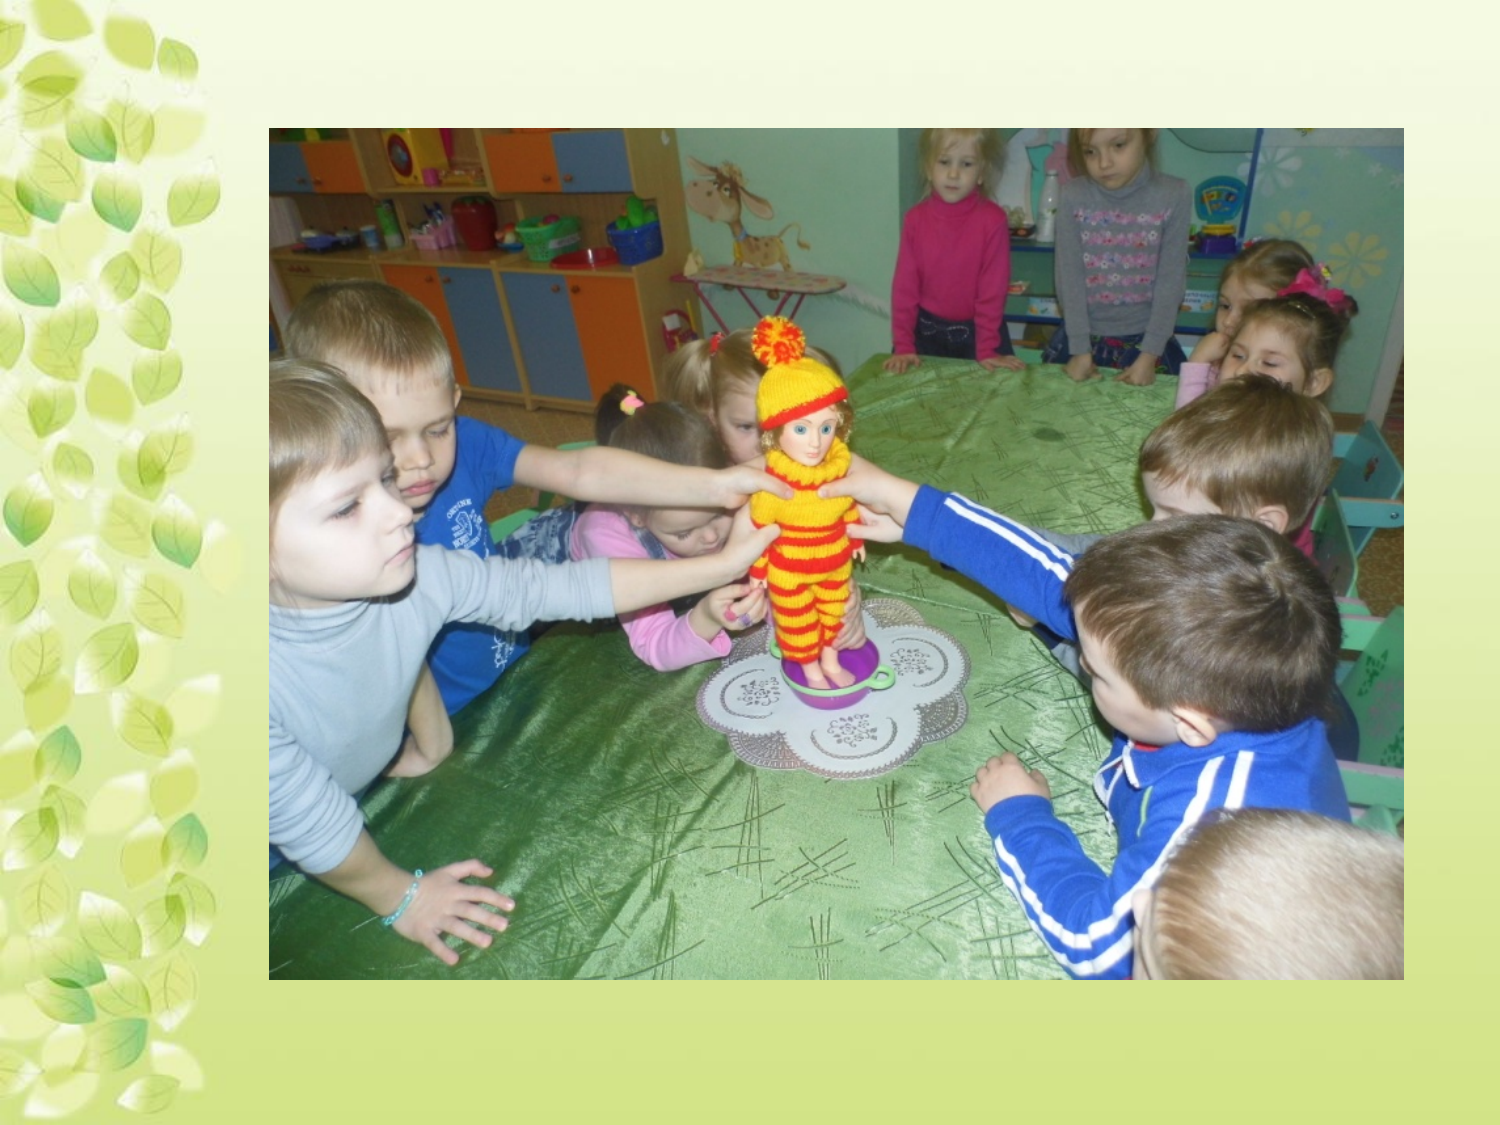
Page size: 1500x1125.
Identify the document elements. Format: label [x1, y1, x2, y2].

picture [0, 0, 1500, 1125]
list [269, 128, 1404, 980]
